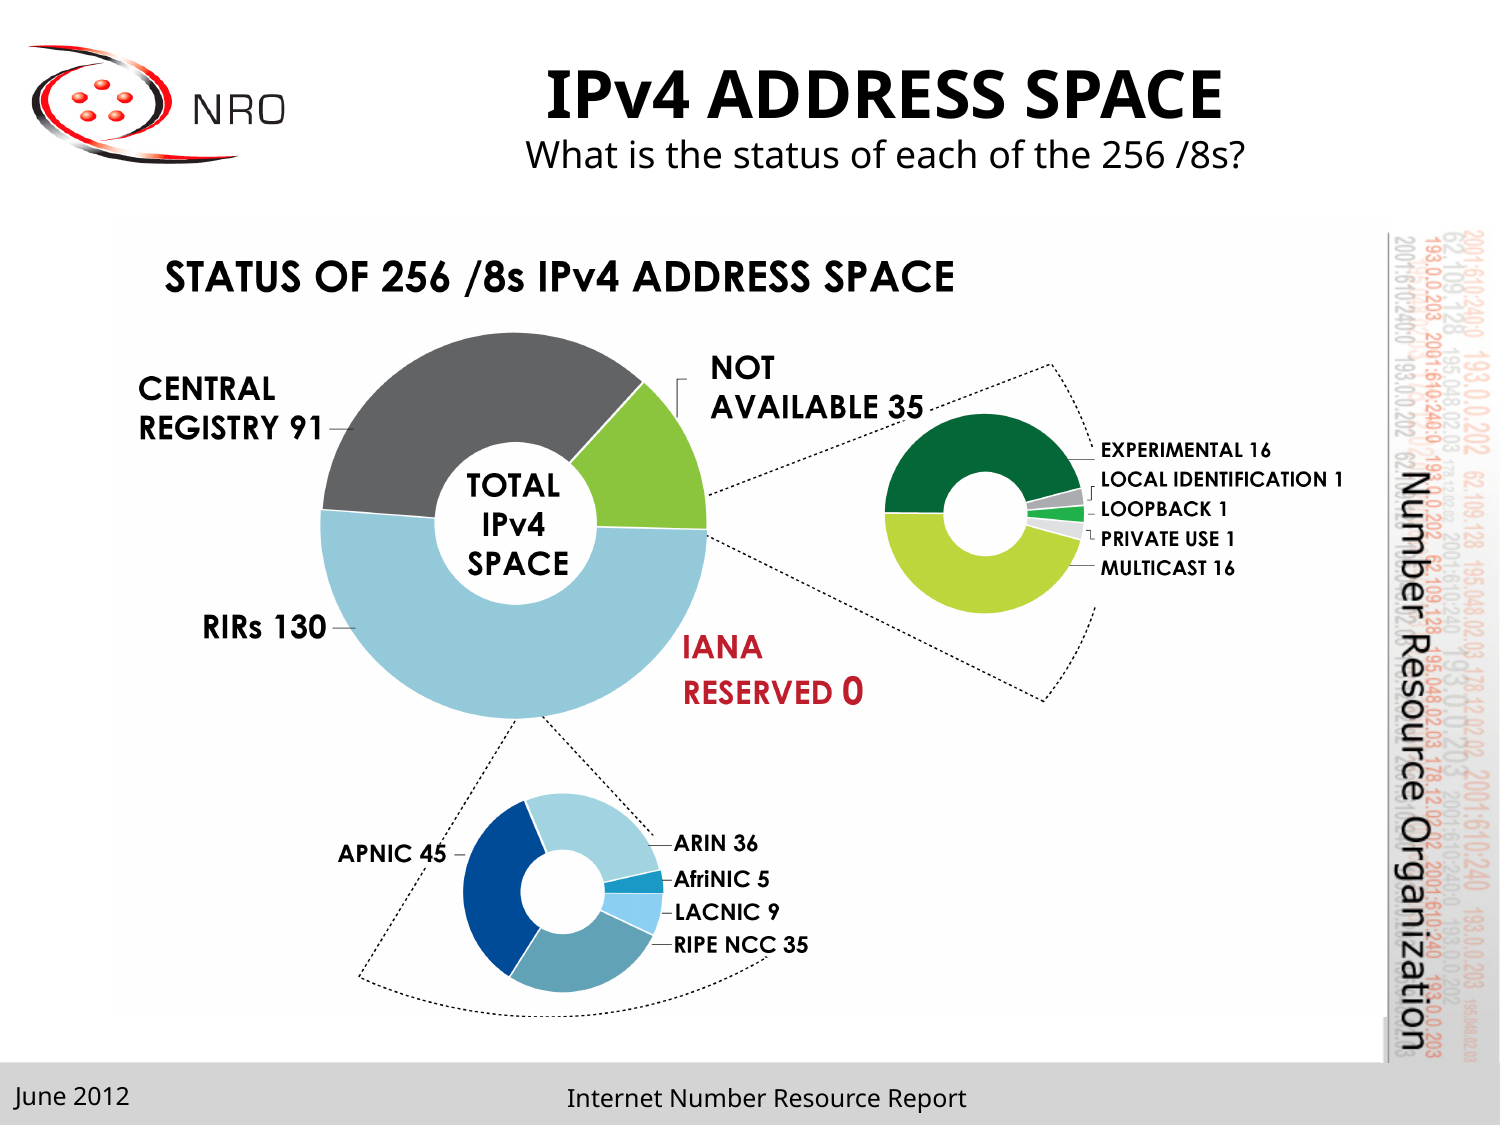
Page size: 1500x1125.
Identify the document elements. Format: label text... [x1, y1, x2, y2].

picture [22, 41, 287, 168]
title IPv4 ADDRESS SPACE What is the status of each of the 256 /8s? [294, 20, 1478, 208]
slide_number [0, 1072, 351, 1113]
picture [112, 212, 1500, 1063]
footer Internet Number Resource Report [457, 1074, 1078, 1113]
